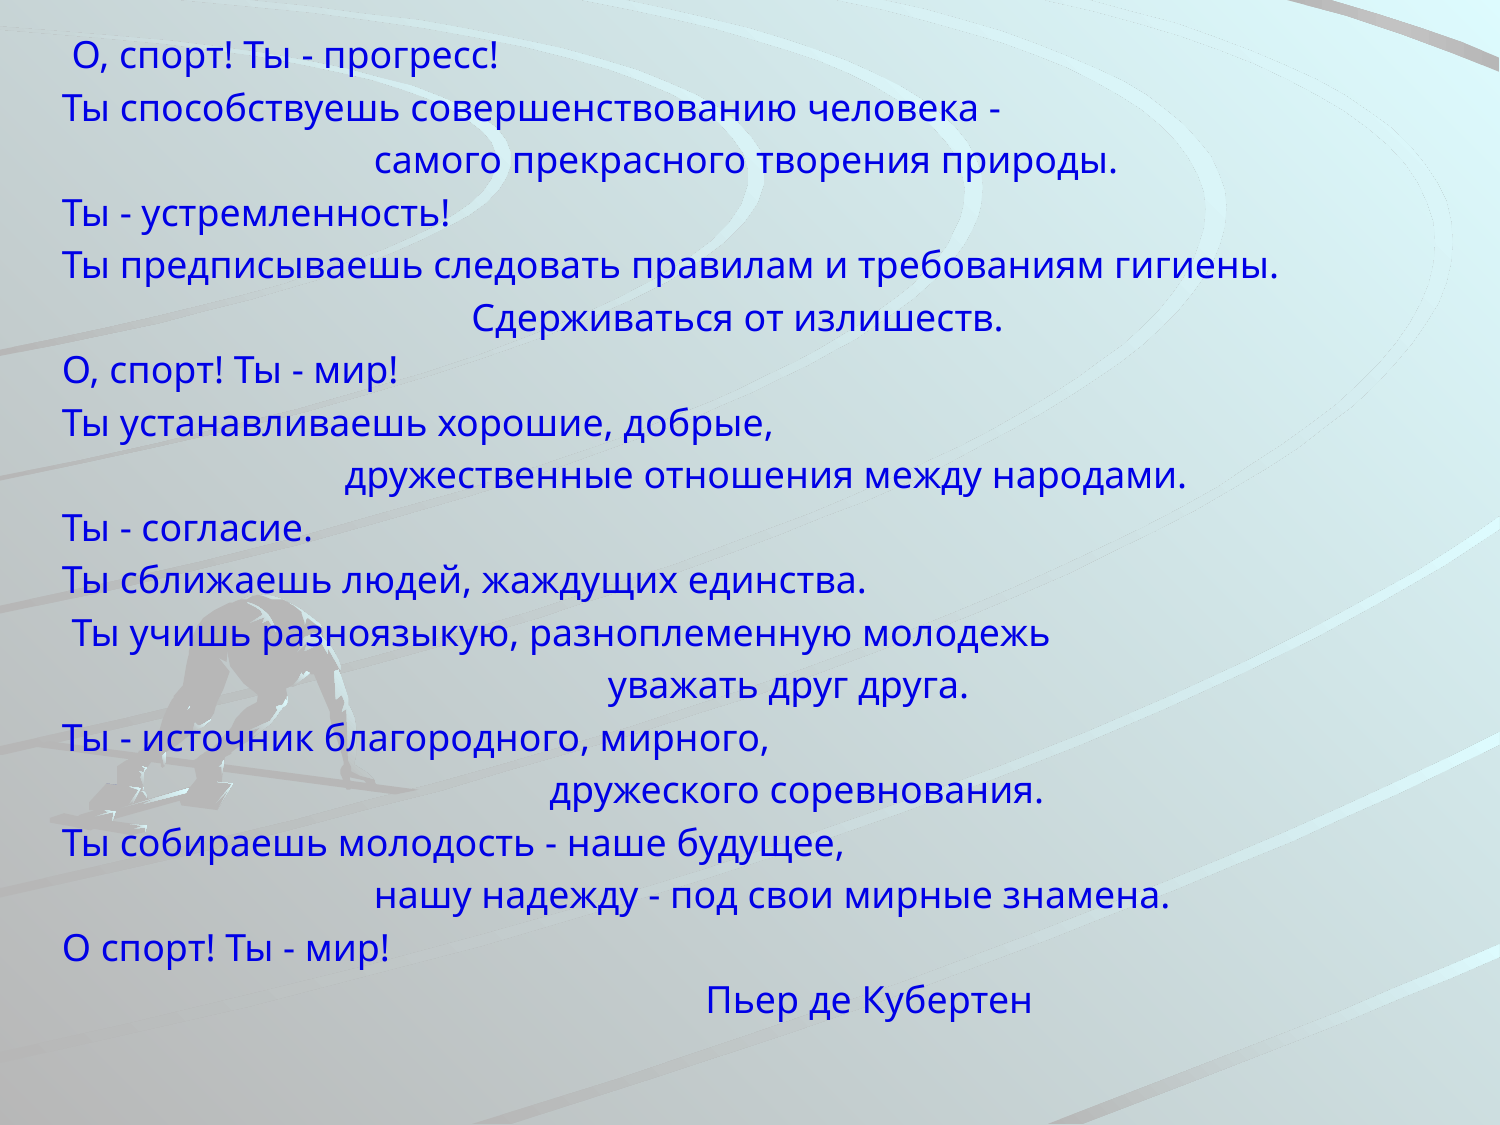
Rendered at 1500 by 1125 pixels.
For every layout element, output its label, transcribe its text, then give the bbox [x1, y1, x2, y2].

list О, спорт! Ты - прогресс! Ты способствуешь совершенствованию человека - самого прекрасного творения природы. Ты - устремленность! Ты предписываешь следовать правилам и требованиям гигиены. Сдерживаться от излишеств. О, спорт! Ты - мир! Ты устанавливаешь хорошие, добрые, дружественные отношения между народами. Ты - согласие. Ты сближаешь людей, жаждущих единства. Ты учишь разноязыкую, разноплеменную молодежь уважать друг друга. Ты - источник благородного, мирного, дружеского соревнования. Ты собираешь молодость - наше будущее, нашу надежду - под свои мирные знамена. О спорт! Ты - мир! Пьер де Кубертен [46, 23, 1466, 1091]
